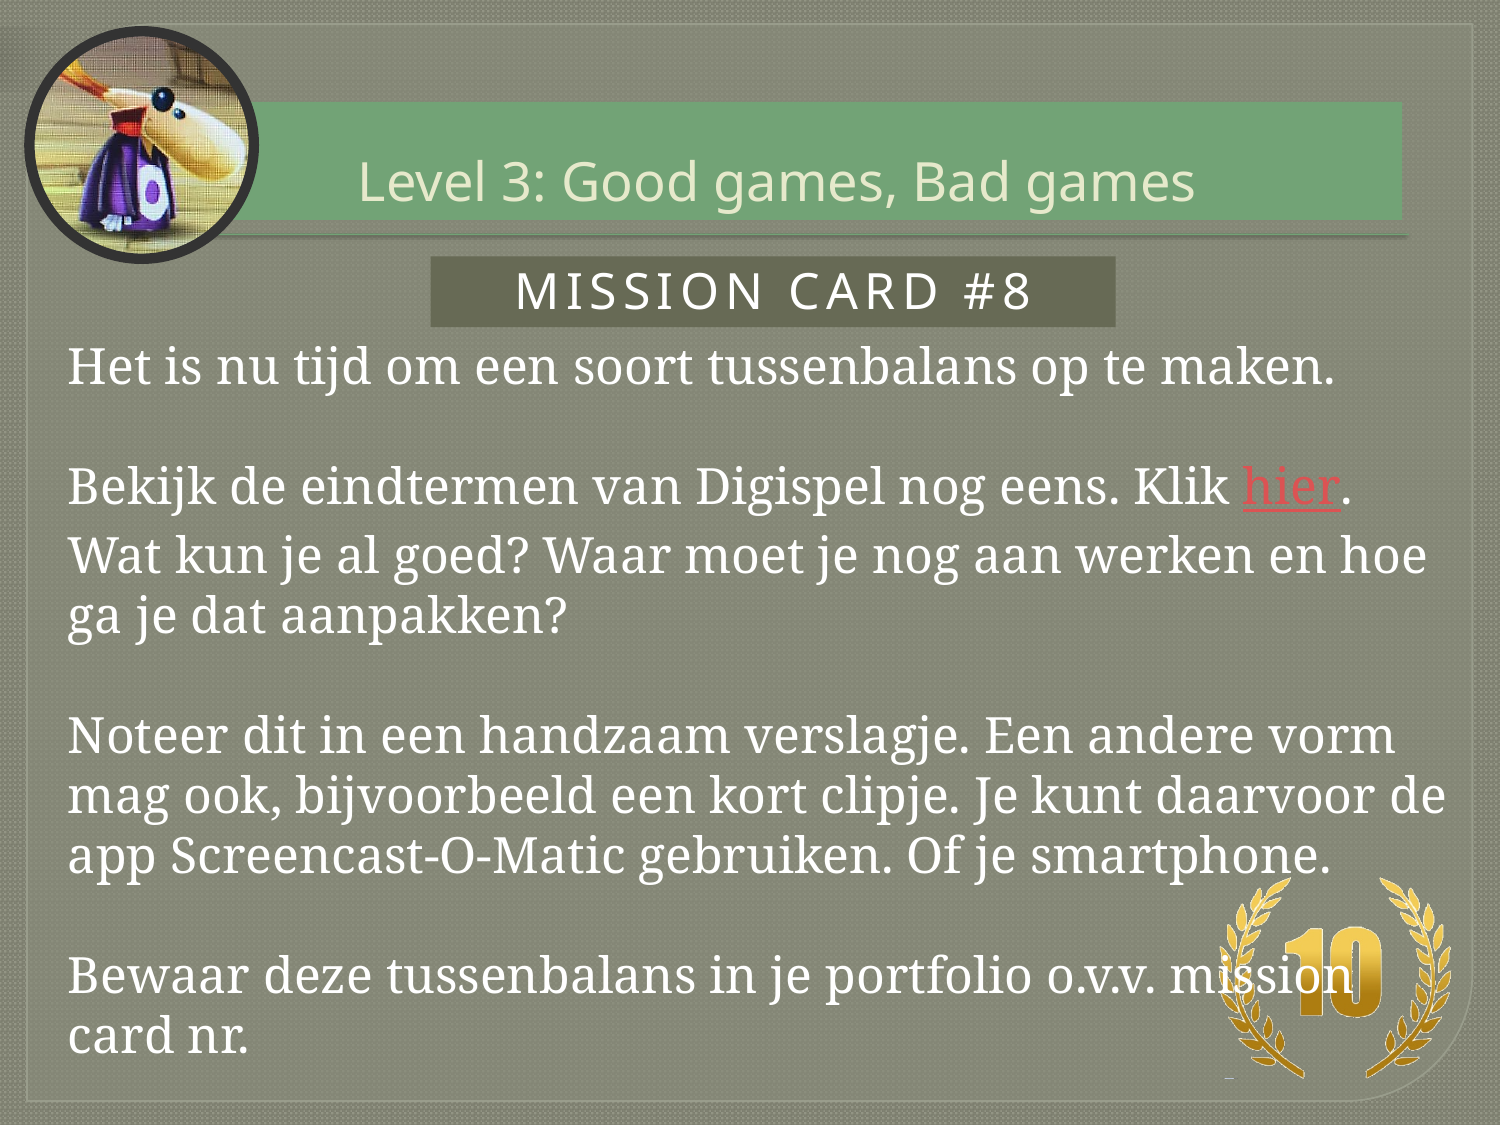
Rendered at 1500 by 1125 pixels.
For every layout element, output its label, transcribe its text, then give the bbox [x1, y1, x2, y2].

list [29, 31, 255, 260]
picture [1216, 869, 1453, 1079]
text_box Mission card #8 [430, 256, 1116, 327]
text_box Het is nu tijd om een soort tussenbalans op te maken. Bekijk de eindtermen van Digispel nog eens. Klik hier. Wat kun je al goed? Waar moet je nog aan werken en hoe ga je dat aanpakken? Noteer dit in een handzaam verslagje. Een andere vorm mag ook, bijvoorbeeld een kort clipje. Je kunt daarvoor de app Screencast-O-Matic gebruiken. Of je smartphone. Bewaar deze tussenbalans in je portfolio o.v.v. mission card nr. [53, 327, 1471, 1071]
title Level 3: Good games, Bad games [260, 101, 1403, 220]
